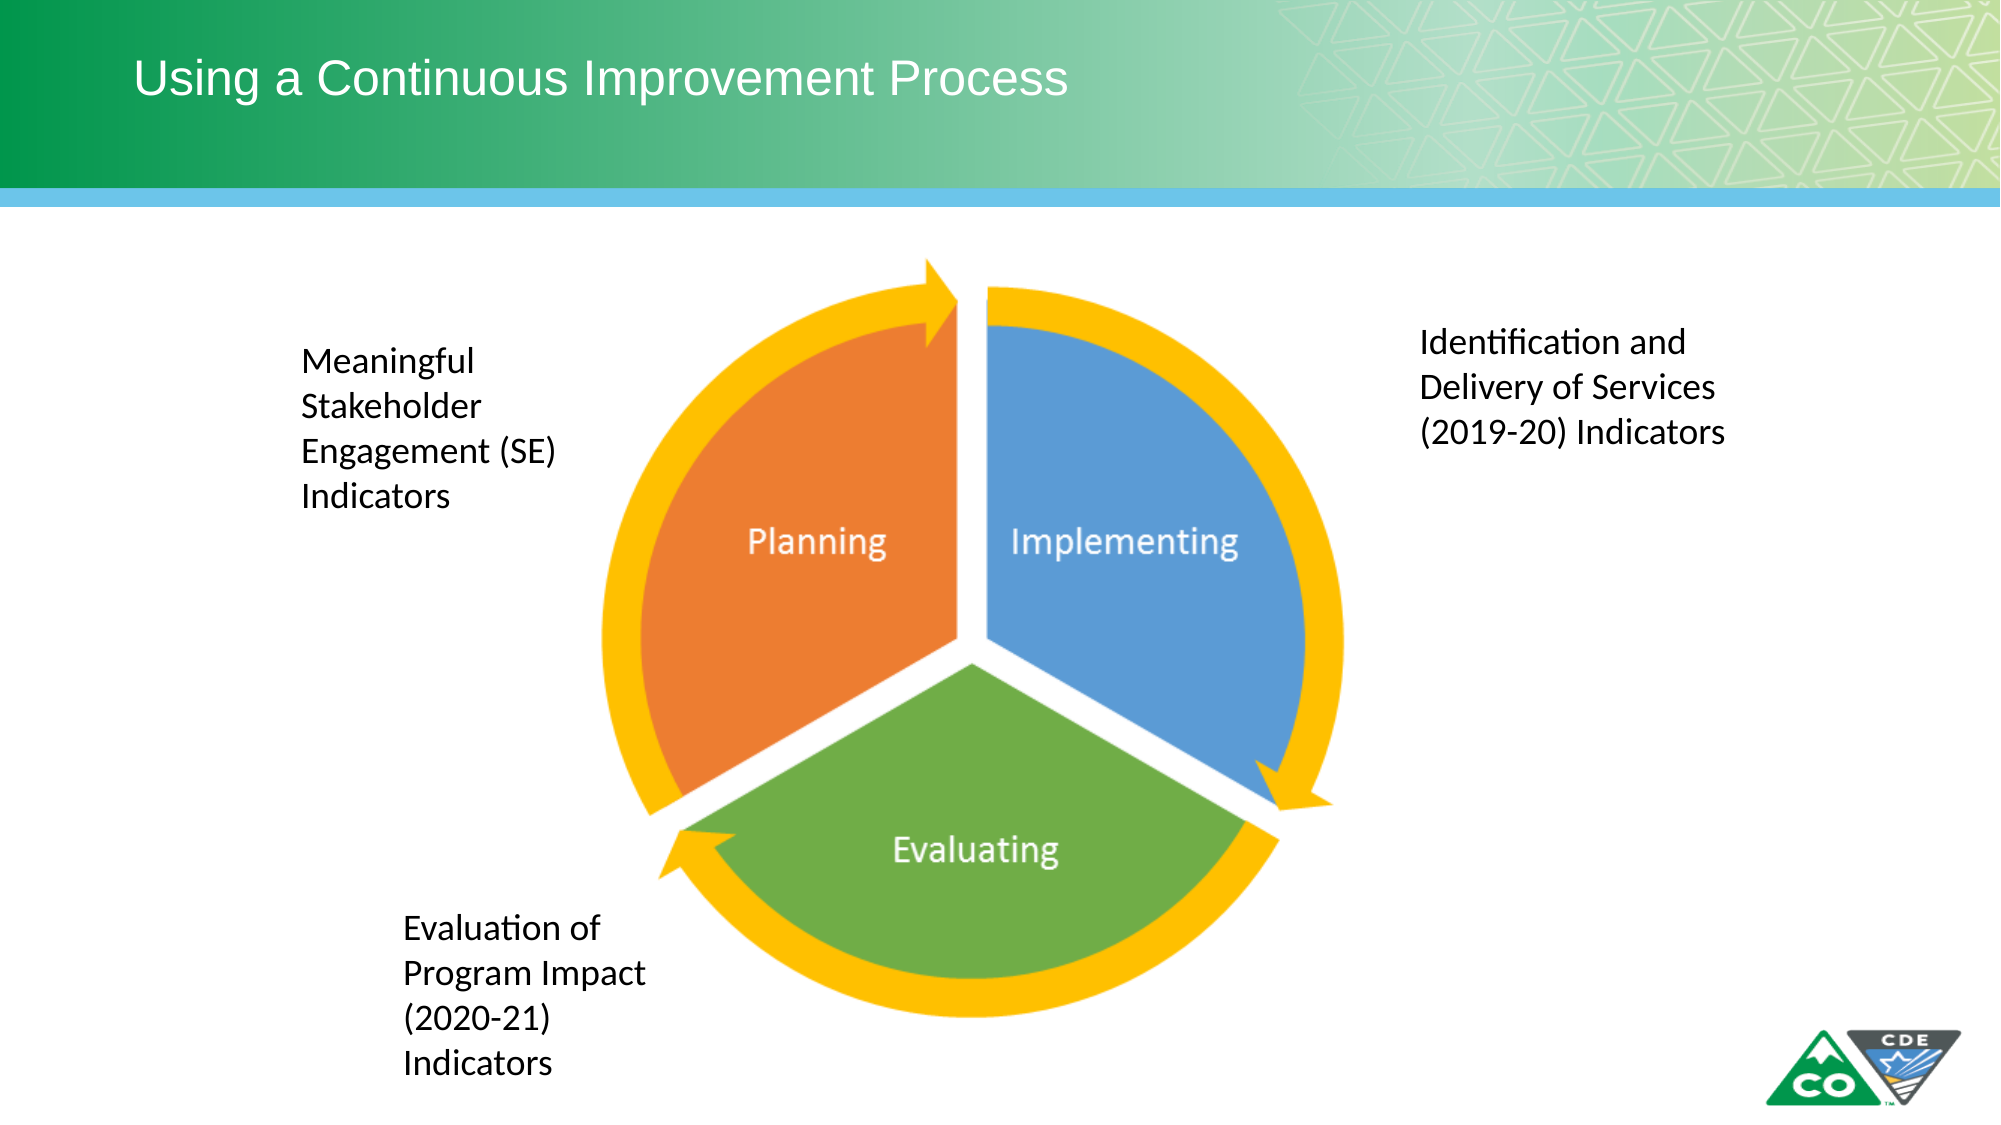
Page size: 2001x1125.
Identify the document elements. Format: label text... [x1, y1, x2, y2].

title Using a Continuous Improvement Process [133, 45, 1589, 162]
text_box Meaningful Stakeholder Engagement (SE) Indicators [286, 321, 371, 419]
text_box Identification and Delivery of Services (2019-20) Indicators [1572, 301, 1776, 438]
picture [0, 0, 2000, 207]
picture [371, 246, 1572, 1054]
picture [1749, 1021, 1975, 1113]
text_box Evaluation of Program Impact (2020-21) Indicators [388, 1054, 701, 1083]
